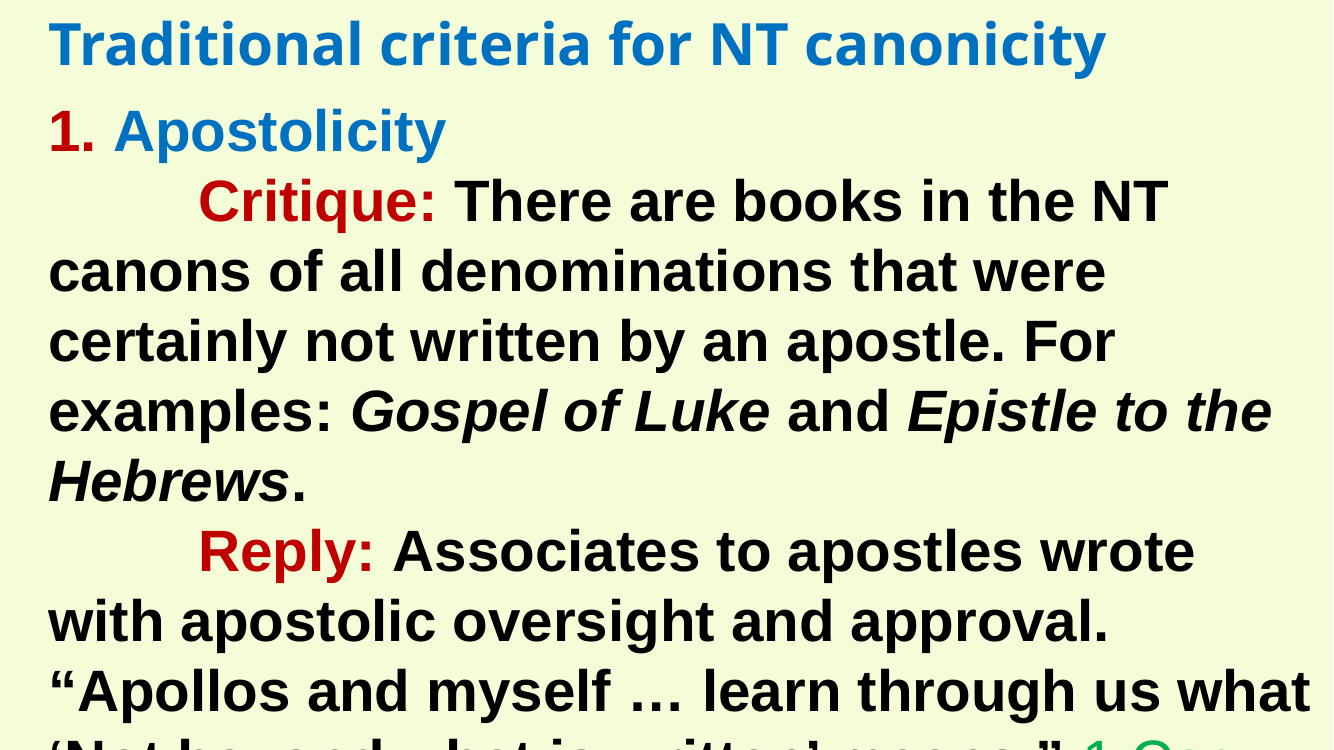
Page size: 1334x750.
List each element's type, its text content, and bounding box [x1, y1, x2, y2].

text_box Traditional criteria for NT canonicity [33, 0, 1334, 85]
text_box 1. Apostolicity Critique: There are books in the NT canons of all denominations that were certainly not written by an apostle. For examples: Gospel of Luke and Epistle to the Hebrews. Reply: Associates to apostles wrote with apostolic oversight and approval. “Apollos and myself … learn through us what ‘Not beyond what is written’ means.” 1 Cor. 4:6 [33, 85, 1334, 750]
